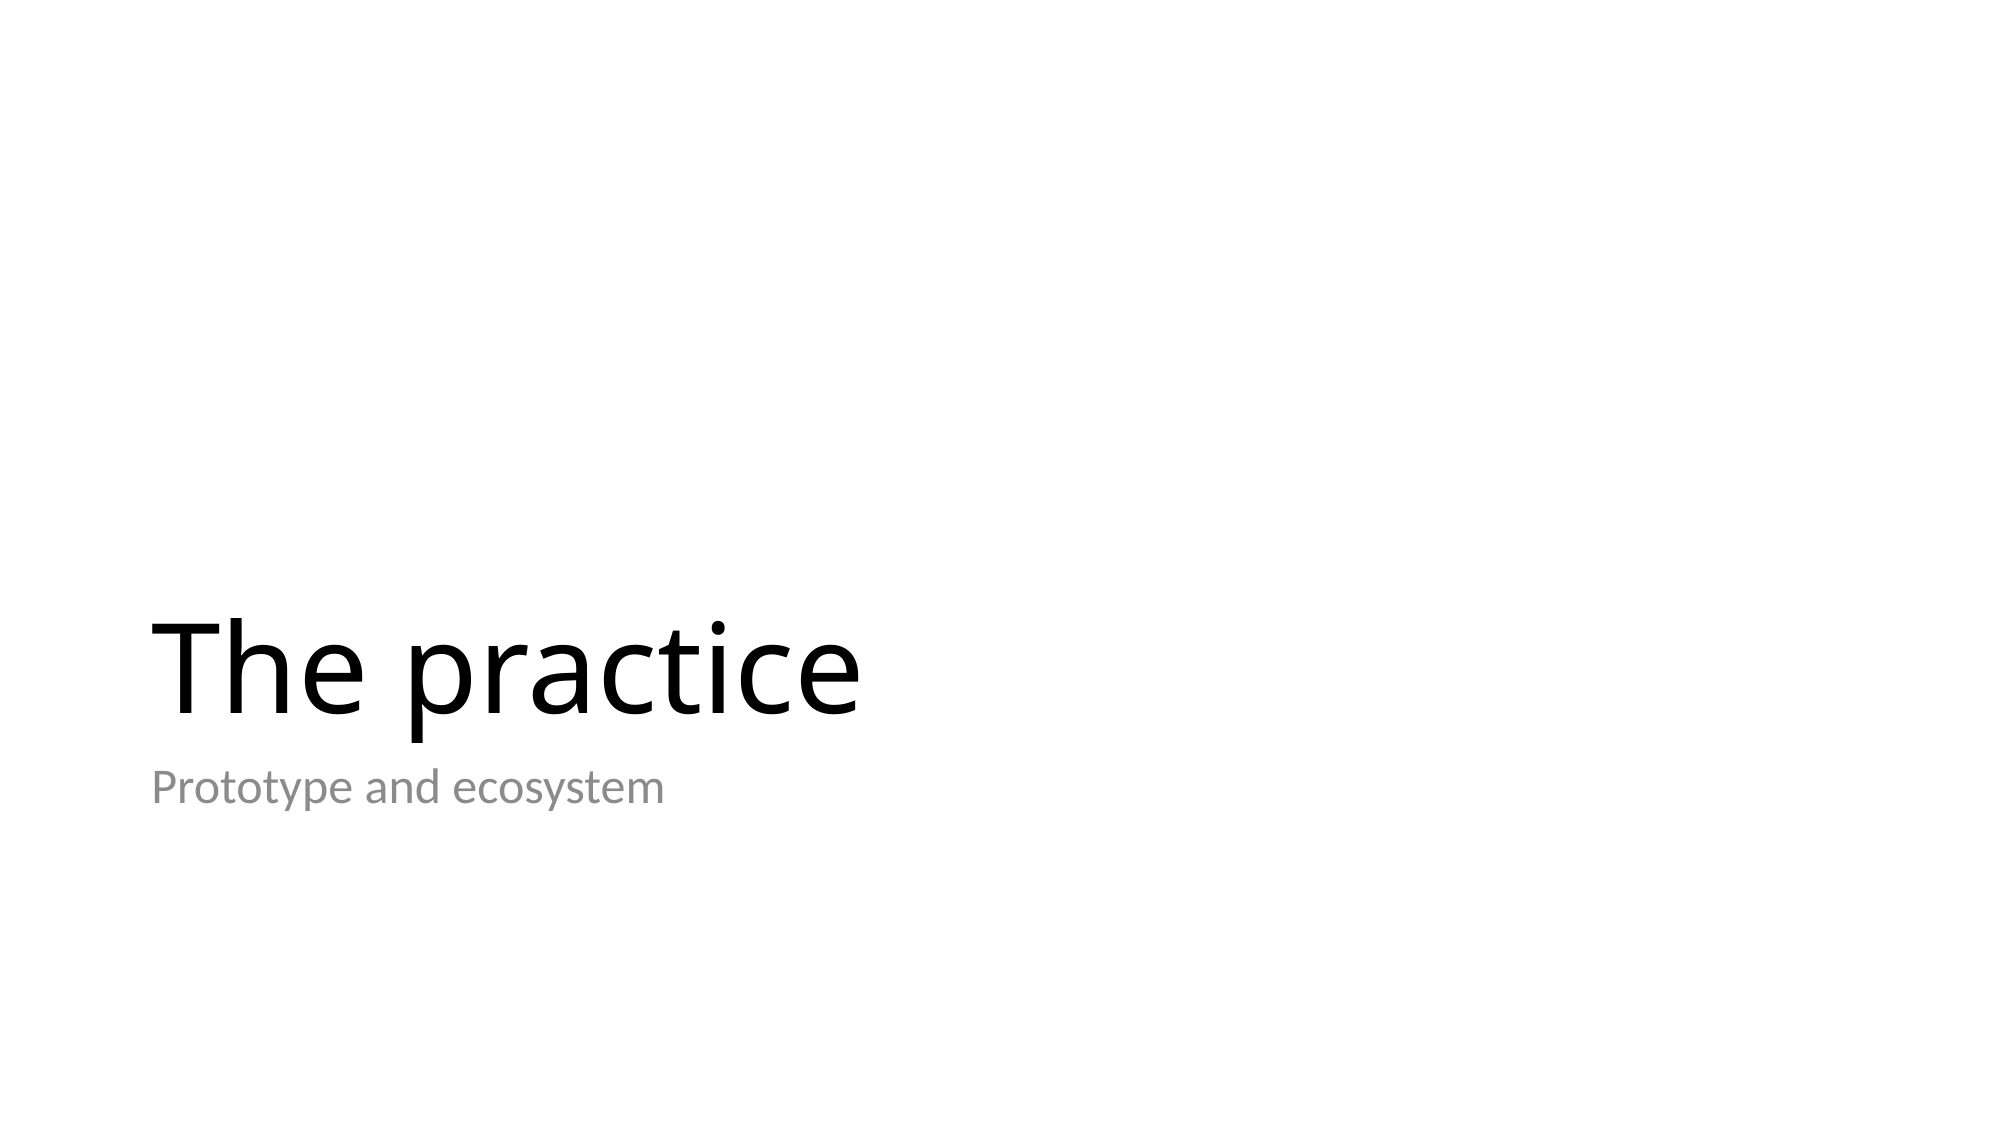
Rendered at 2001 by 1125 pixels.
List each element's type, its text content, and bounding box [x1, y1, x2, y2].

title The practice [136, 280, 1862, 749]
list Prototype and ecosystem [136, 752, 1862, 999]
